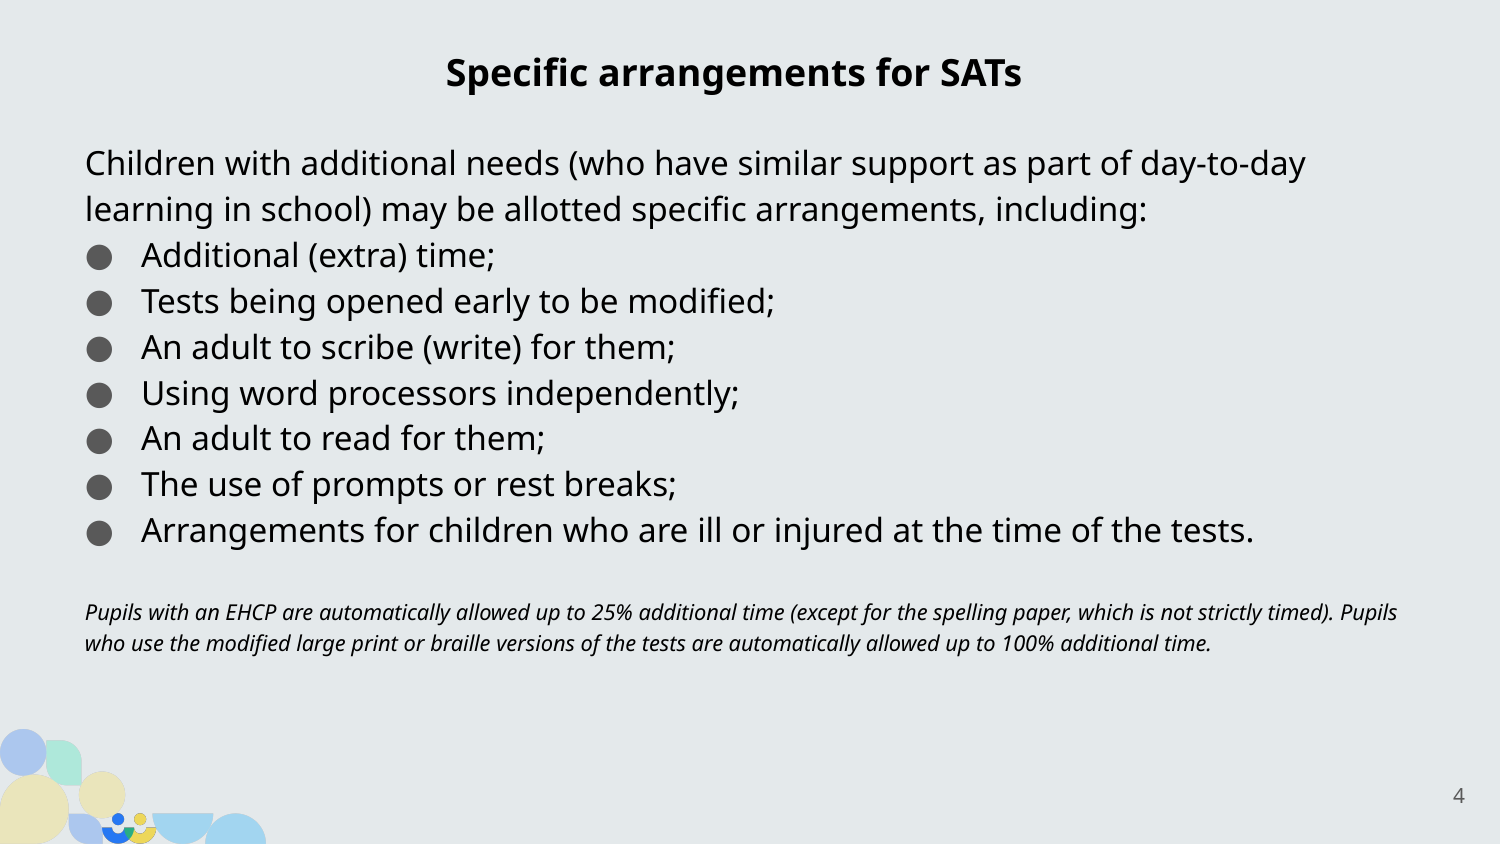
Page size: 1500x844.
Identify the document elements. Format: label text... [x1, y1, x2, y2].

slide_number 4 [1389, 764, 1480, 830]
picture [0, 729, 266, 844]
list Children with additional needs (who have similar support as part of day-to-day learning in school) may be allotted specific arrangements, including: Additional (extra) time; Tests being opened early to be modified; An adult to scribe (write) for them; Using word processors independently; An adult to read for them; The use of prompts or rest breaks; Arrangements for children who are ill or injured at the time of the tests. Pupils with an EHCP are automatically allowed up to 25% additional time (except for the spelling paper, which is not strictly timed). Pupils who use the modified large print or braille versions of the tests are automatically allowed up to 100% additional time. [51, 121, 1449, 750]
title Specific arrangements for SATs [35, 34, 1434, 106]
